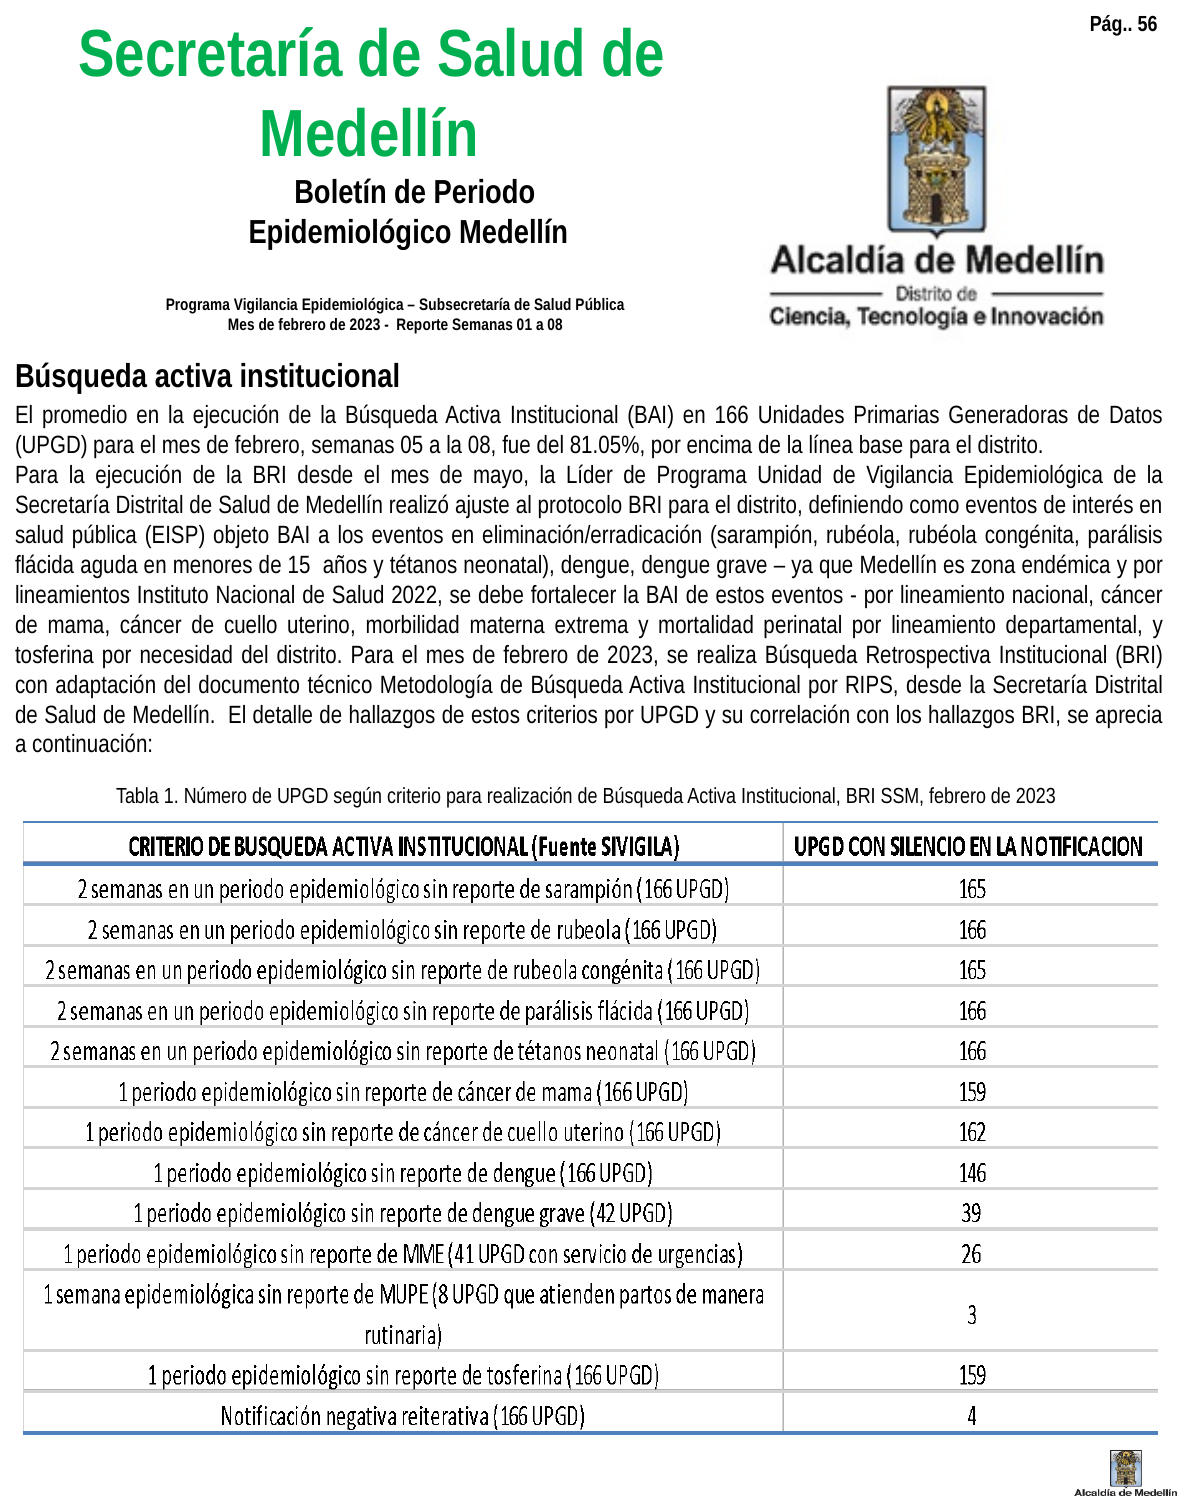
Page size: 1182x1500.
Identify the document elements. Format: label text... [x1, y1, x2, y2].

picture [729, 44, 1135, 351]
picture [1074, 1448, 1177, 1496]
text_box Pág.. 56 [1074, 2, 1182, 44]
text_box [0, 2, 745, 344]
picture [23, 820, 1158, 1436]
text_box El promedio en la ejecución de la Búsqueda Activa Institucional (BAI) en 166 Unidades Primarias Generadoras de Datos (UPGD) para el mes de febrero, semanas 05 a la 08, fue del 81.05%, por encima de la línea base para el distrito. Para la ejecución de la BRI desde el mes de mayo, la Líder de Programa Unidad de Vigilancia Epidemiológica de la Secretaría Distrital de Salud de Medellín realizó ajuste al protocolo BRI para el distrito, definiendo como eventos de interés en salud pública (EISP) objeto BAI a los eventos en eliminación/erradicación (sarampión, rubéola, rubéola congénita, parálisis flácida aguda en menores de 15 años y tétanos neonatal), dengue, dengue grave – ya que Medellín es zona endémica y por lineamientos Instituto Nacional de Salud 2022, se debe fortalecer la BAI de estos eventos - por lineamiento nacional, cáncer de mama, cáncer de cuello uterino, morbilidad materna extrema y mortalidad perinatal por lineamiento departamental, y tosferina por necesidad del distrito. Para el mes de febrero de 2023, se realiza Búsqueda Retrospectiva Institucional (BRI) con adaptación del documento técnico Metodología de Búsqueda Activa Institucional por RIPS, desde la Secretaría Distrital de Salud de Medellín. El detalle de hallazgos de estos criterios por UPGD y su correlación con los hallazgos BRI, se aprecia a continuación: [0, 391, 1182, 766]
title Búsqueda activa institucional [0, 350, 1104, 391]
text_box Tabla 1. Número de UPGD según criterio para realización de Búsqueda Activa Institucional, BRI SSM, febrero de 2023 [101, 774, 1104, 816]
